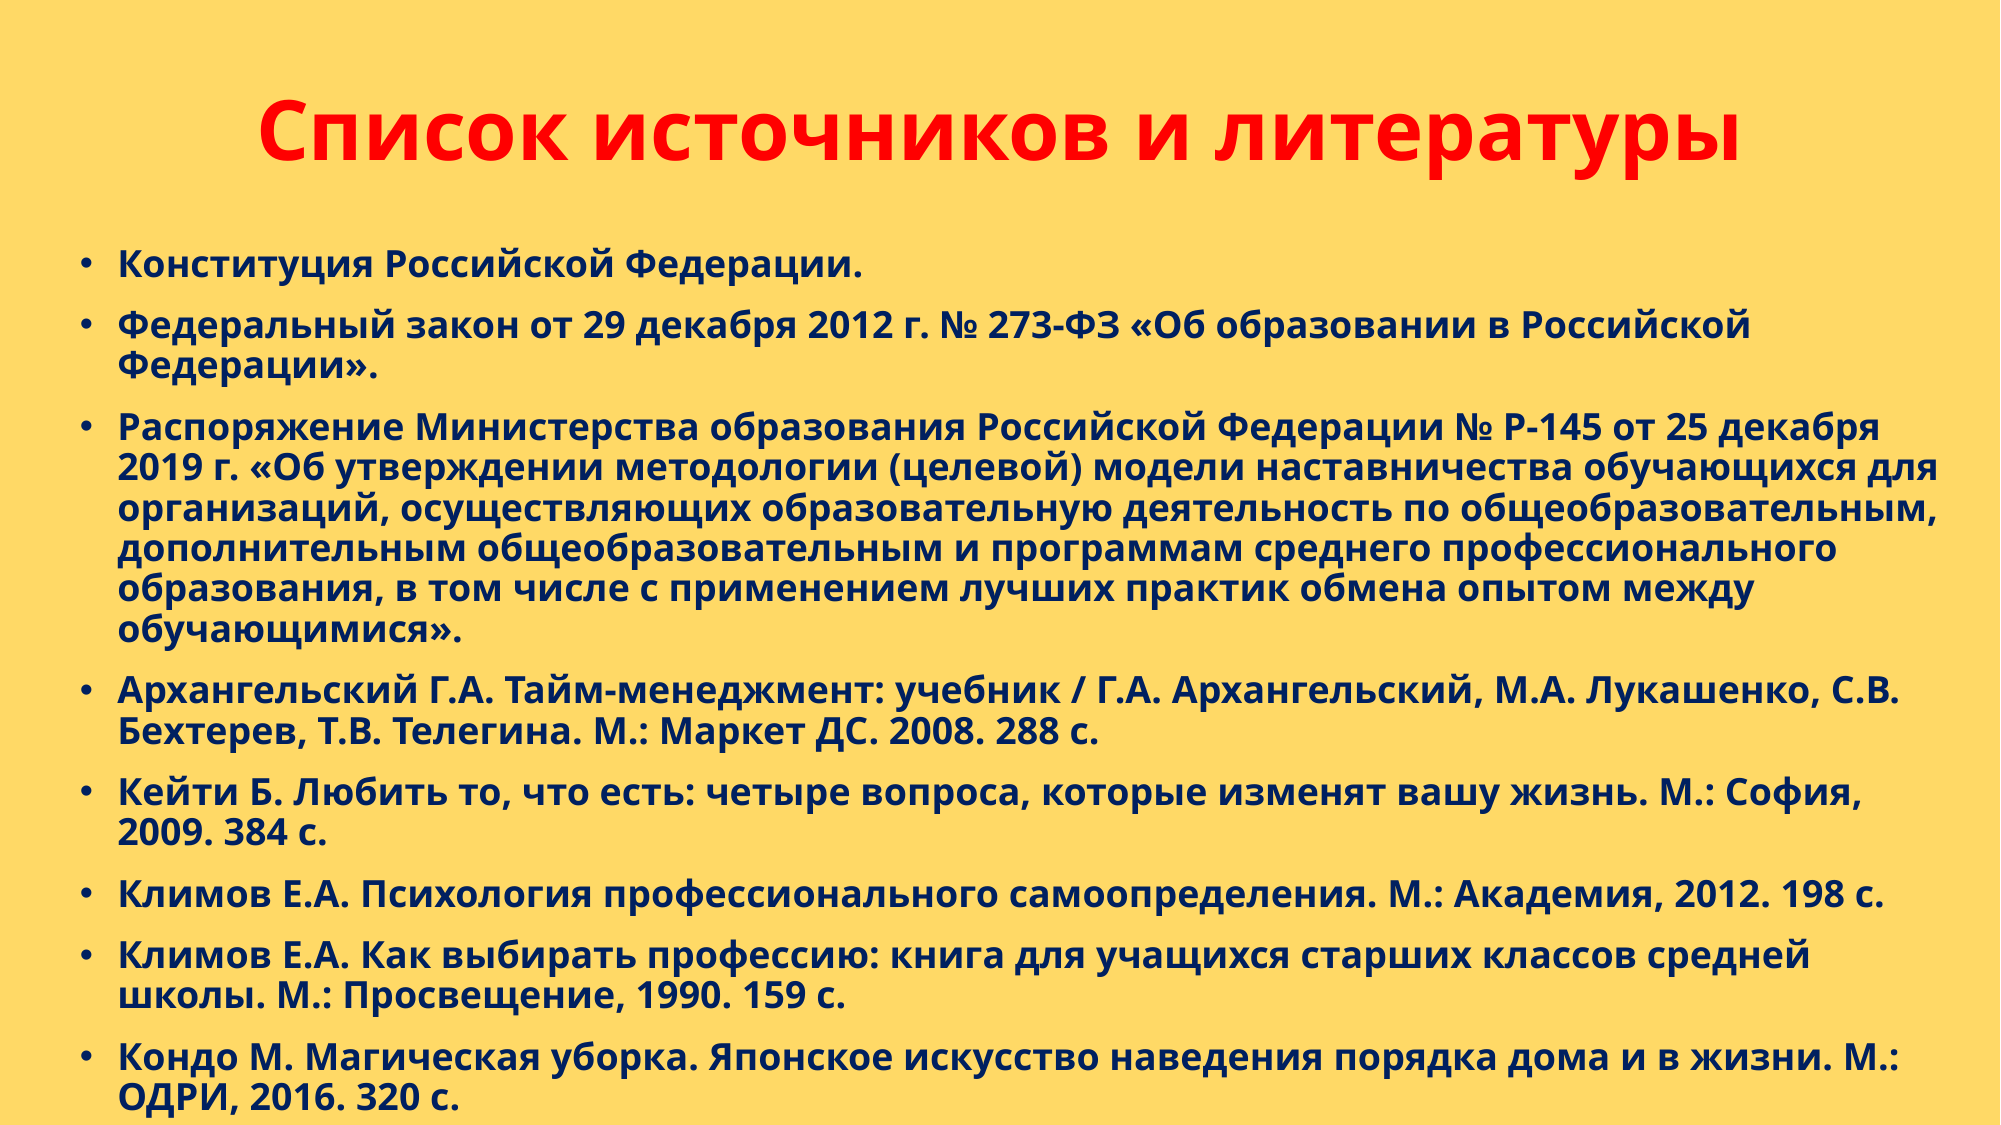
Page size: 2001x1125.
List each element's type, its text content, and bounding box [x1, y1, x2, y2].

list Конституция Российской Федерации. Федеральный закон от 29 декабря 2012 г. № 273-ФЗ «Об образовании в Российской Федерации». Распоряжение Министерства образования Российской Федерации № Р-145 от 25 декабря 2019 г. «Об утверждении методологии (целевой) модели наставничества обучающихся для организаций, осуществляющих образовательную деятельность по общеобразовательным, дополнительным общеобразовательным и программам среднего профессионального образования, в том числе с применением лучших практик обмена опытом между обучающимися». Архангельский Г.А. Тайм-менеджмент: учебник / Г.А. Архангельский, М.А. Лукашенко, С.В. Бехтерев, Т.В. Телегина. М.: Маркет ДС. 2008. 288 с. Кейти Б. Любить то, что есть: четыре вопроса, которые изменят вашу жизнь. М.: София, 2009. 384 с. Климов Е.А. Психология профессионального самоопределения. М.: Академия, 2012. 198 с. Климов Е.А. Как выбирать профессию: книга для учащихся старших классов средней школы. М.: Просвещение, 1990. 159 с. Кондо М. Магическая уборка. Японское искусство наведения порядка дома и в жизни. М.: ОДРИ, 2016. 320 с. Литвак Д. Моя система и тайм-менеджеровский софт [Электронный ресурс] // Организация времени: эффективность, успех, развитие: [сайт]. URL: http://www.improvement.ru/zametki/litvak/ [64, 237, 1965, 1014]
title Список источников и литературы [137, 59, 1863, 207]
